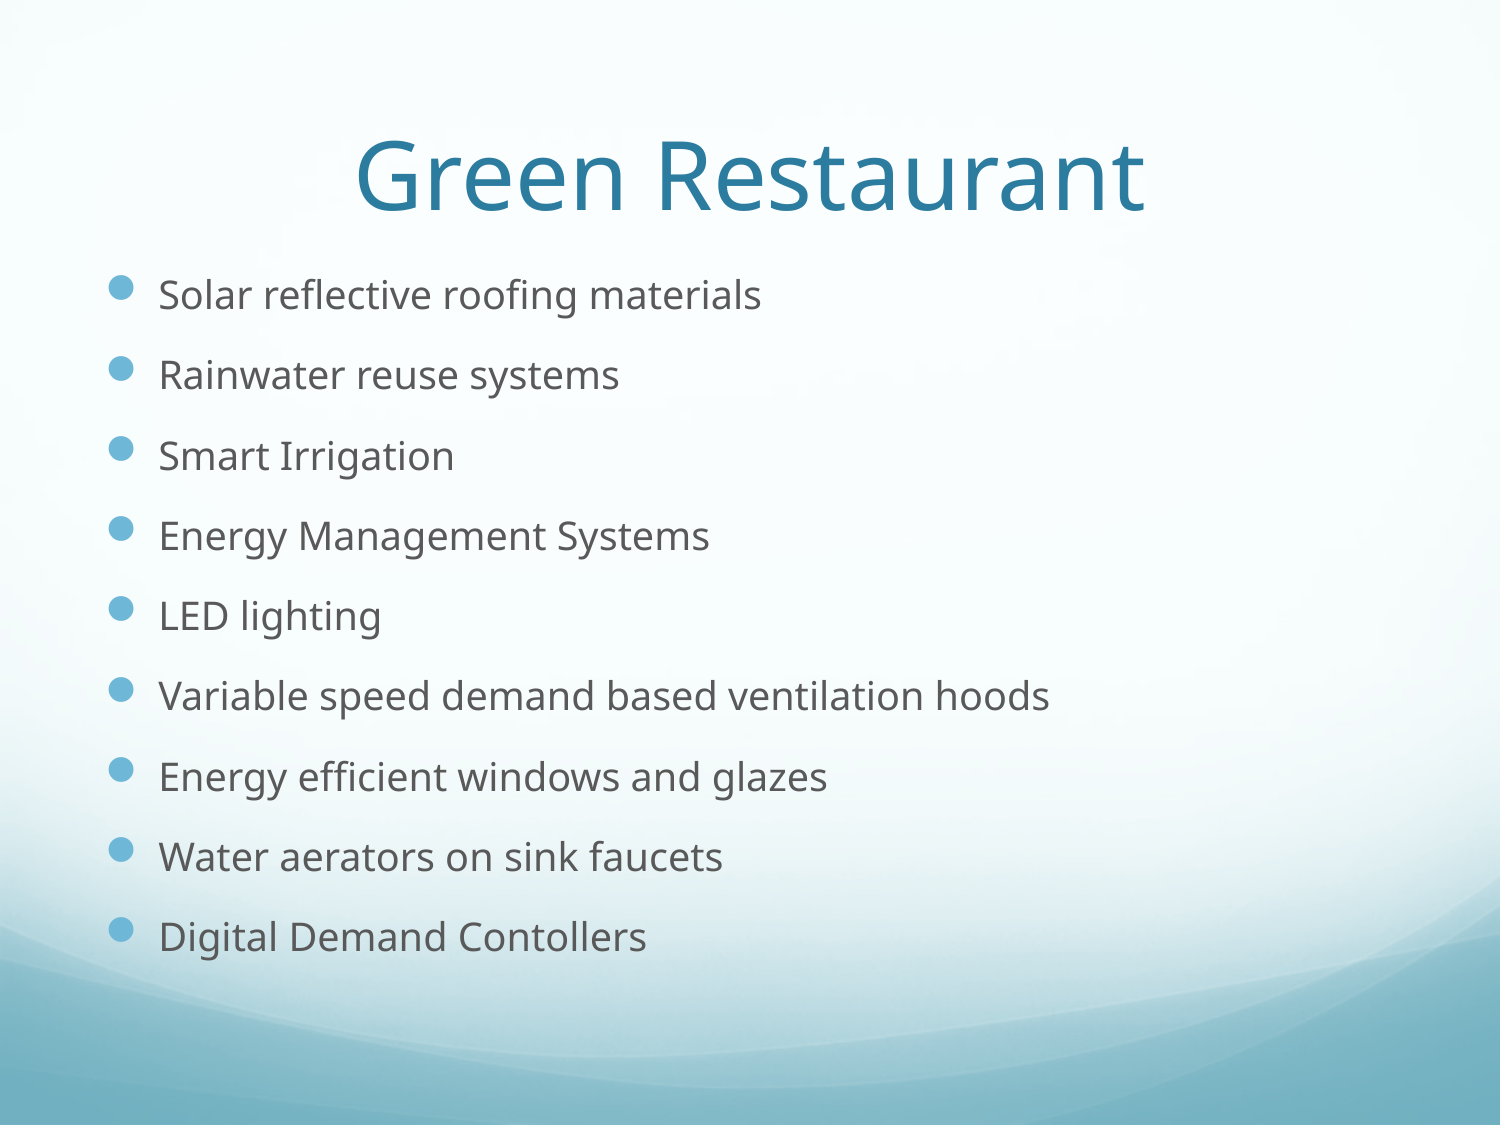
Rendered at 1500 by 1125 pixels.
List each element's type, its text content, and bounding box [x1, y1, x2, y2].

title Green Restaurant [90, 17, 1410, 237]
list Solar reflective roofing materials Rainwater reuse systems Smart Irrigation Energy Management Systems LED lighting Variable speed demand based ventilation hoods Energy efficient windows and glazes Water aerators on sink faucets Digital Demand Contollers [90, 262, 1410, 975]
